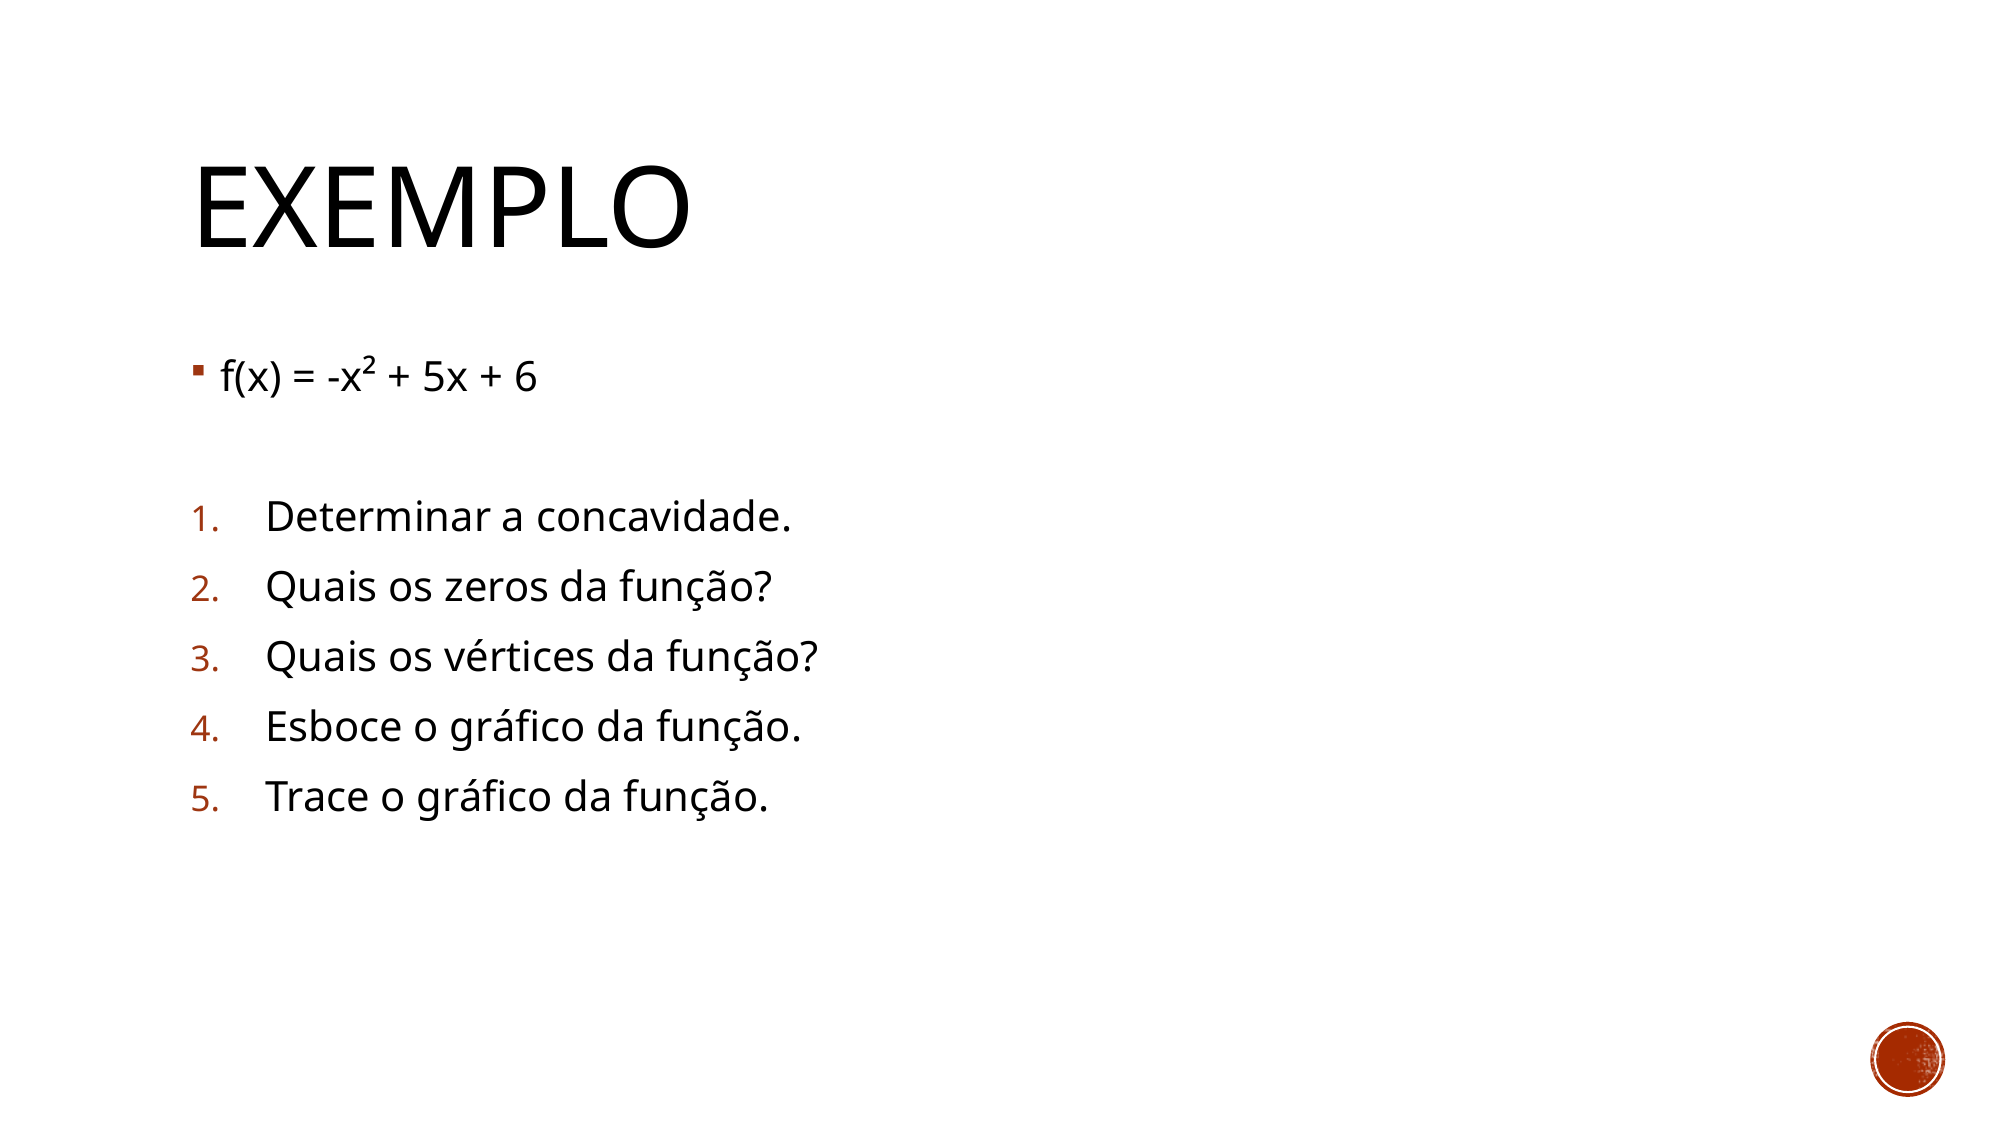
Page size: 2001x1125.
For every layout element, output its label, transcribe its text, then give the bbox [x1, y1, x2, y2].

list f(x) = -x² + 5x + 6 Determinar a concavidade. Quais os zeros da função? Quais os vértices da função? Esboce o gráfico da função. Trace o gráfico da função. [175, 348, 1826, 1013]
title Exemplo [175, 79, 1826, 344]
